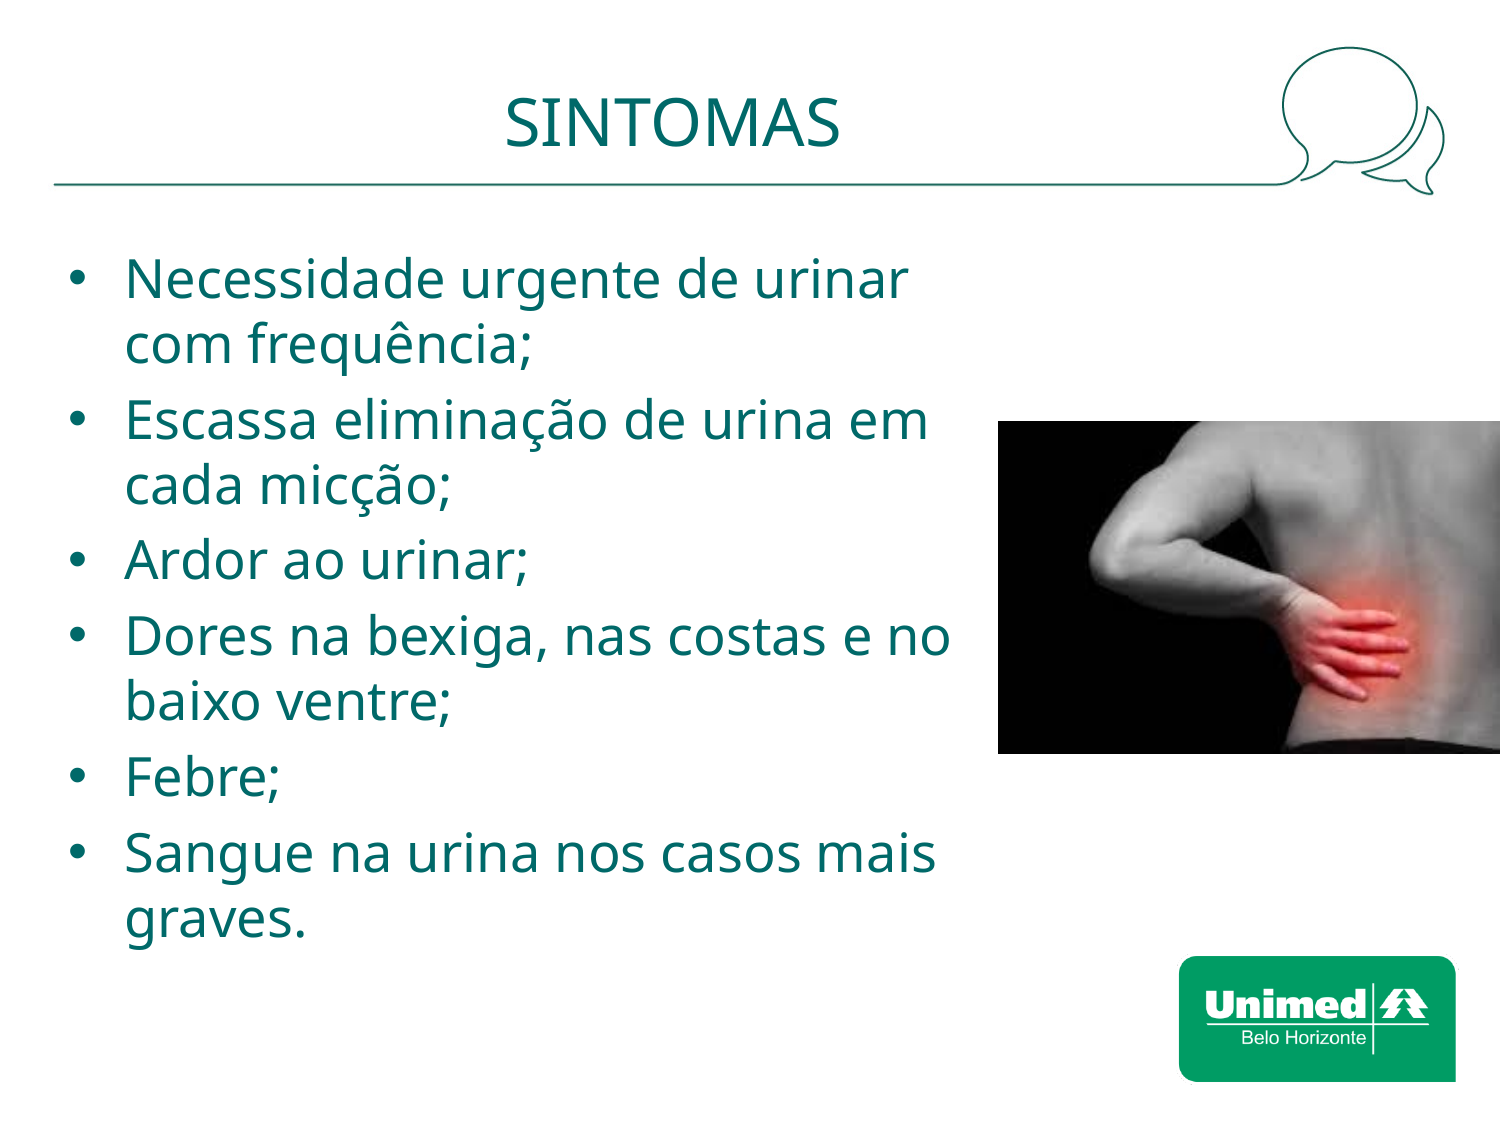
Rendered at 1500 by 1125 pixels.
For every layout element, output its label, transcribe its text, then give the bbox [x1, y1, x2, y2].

title SINTOMAS [53, 66, 1294, 173]
picture [0, 0, 1500, 1125]
list Necessidade urgente de urinar com frequência; Escassa eliminação de urina em cada micção; Ardor ao urinar; Dores na bexiga, nas costas e no baixo ventre; Febre; Sangue na urina nos casos mais graves. [53, 181, 1034, 956]
